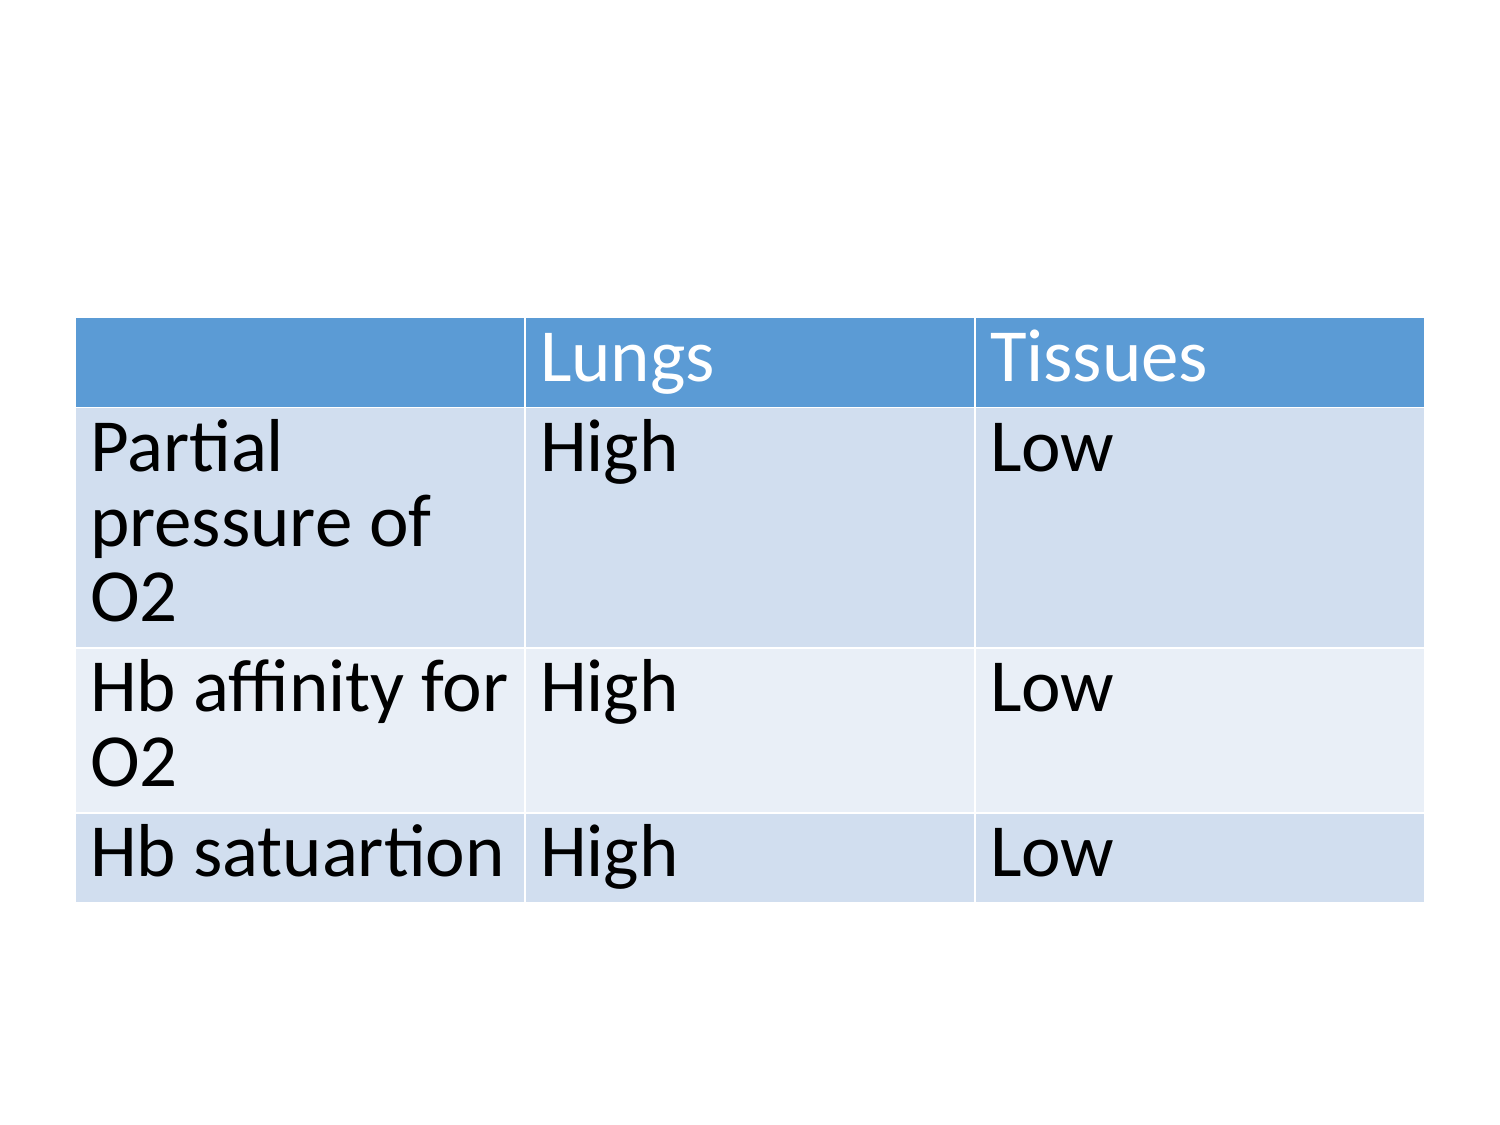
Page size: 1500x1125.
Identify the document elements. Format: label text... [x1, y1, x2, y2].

table_cell High [526, 814, 974, 902]
table_cell Low [976, 408, 1424, 647]
table_cell High [526, 649, 974, 812]
table_cell Hb satuartion [76, 814, 524, 902]
table_cell Low [976, 649, 1424, 812]
table_cell High [526, 408, 974, 647]
table_header [76, 318, 524, 407]
table_cell Partial pressure of O2 [76, 408, 524, 647]
table_header Tissues [976, 318, 1424, 407]
table_cell Hb affinity for O2 [76, 649, 524, 812]
table_header Lungs [526, 318, 974, 407]
table_cell Low [976, 814, 1424, 902]
